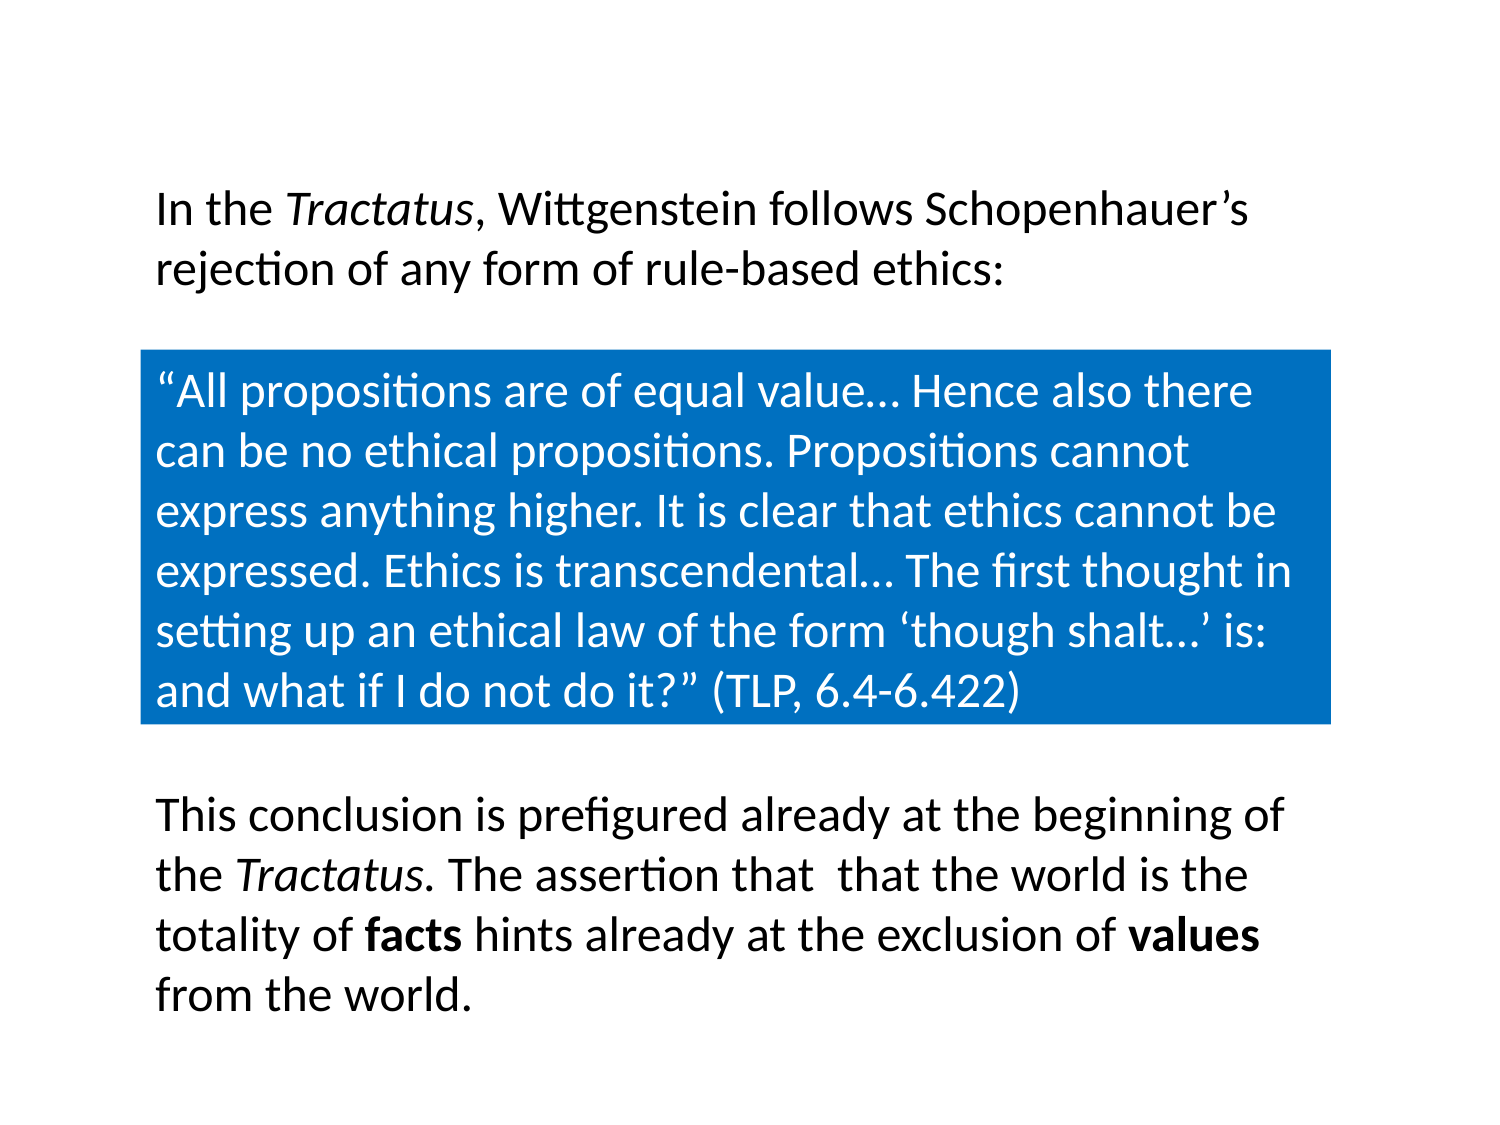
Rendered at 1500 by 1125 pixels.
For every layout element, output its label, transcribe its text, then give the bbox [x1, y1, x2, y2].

text_box This conclusion is prefigured already at the beginning of the Tractatus. The assertion that that the world is the totality of facts hints already at the exclusion of values from the world. [140, 773, 1331, 1029]
text_box “All propositions are of equal value… Hence also there can be no ethical propositions. Propositions cannot express anything higher. It is clear that ethics cannot be expressed. Ethics is transcendental… The first thought in setting up an ethical law of the form ‘though shalt…’ is: and what if I do not do it?” (TLP, 6.4-6.422) [140, 349, 1331, 725]
text_box In the Tractatus, Wittgenstein follows Schopenhauer’s rejection of any form of rule-based ethics: [140, 167, 1331, 303]
